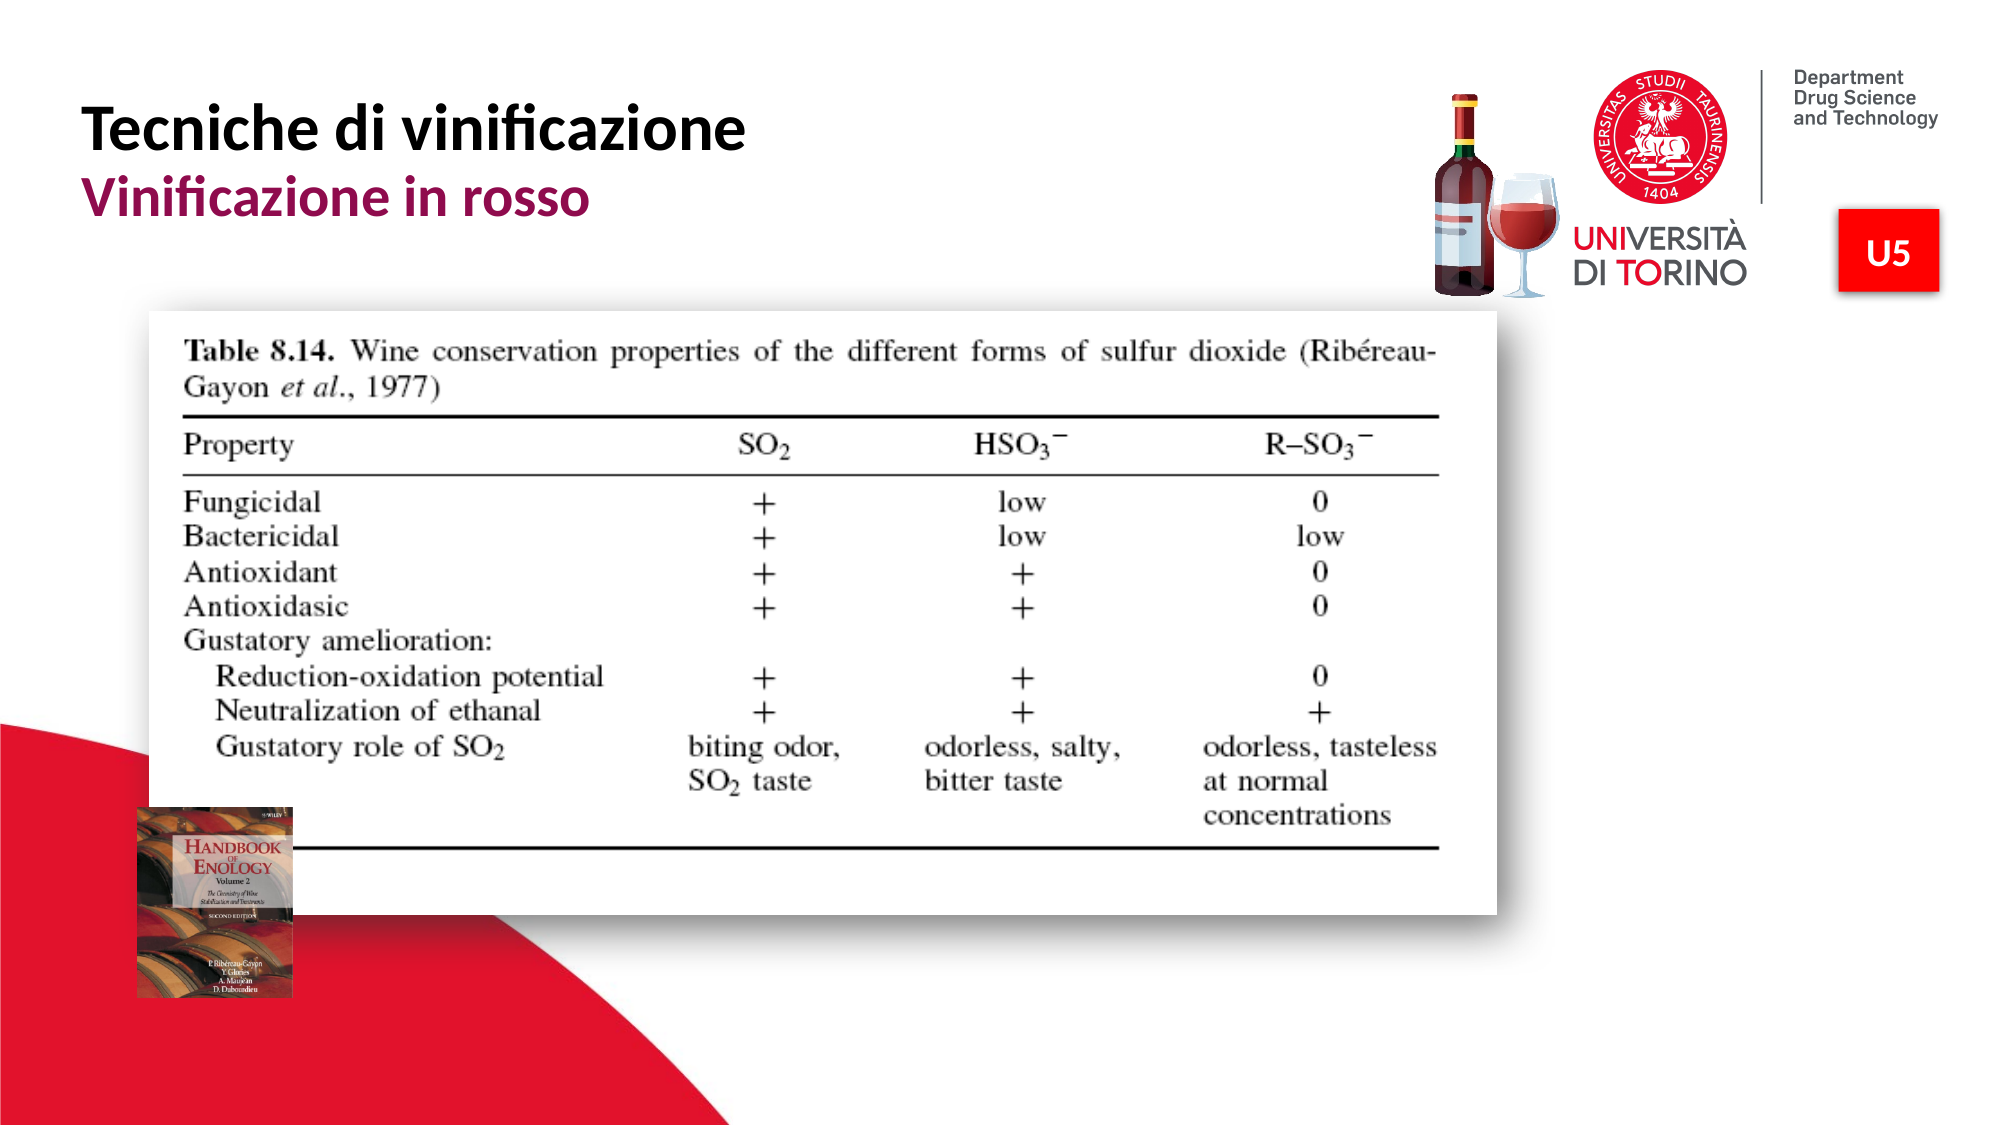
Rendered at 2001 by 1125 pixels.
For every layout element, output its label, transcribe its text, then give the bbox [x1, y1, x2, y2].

text_box U5 [1838, 209, 1940, 292]
text_box Tecniche di vinificazione [66, 76, 847, 151]
text_box Vinificazione in rosso [66, 151, 847, 236]
picture [0, 0, 2001, 1125]
